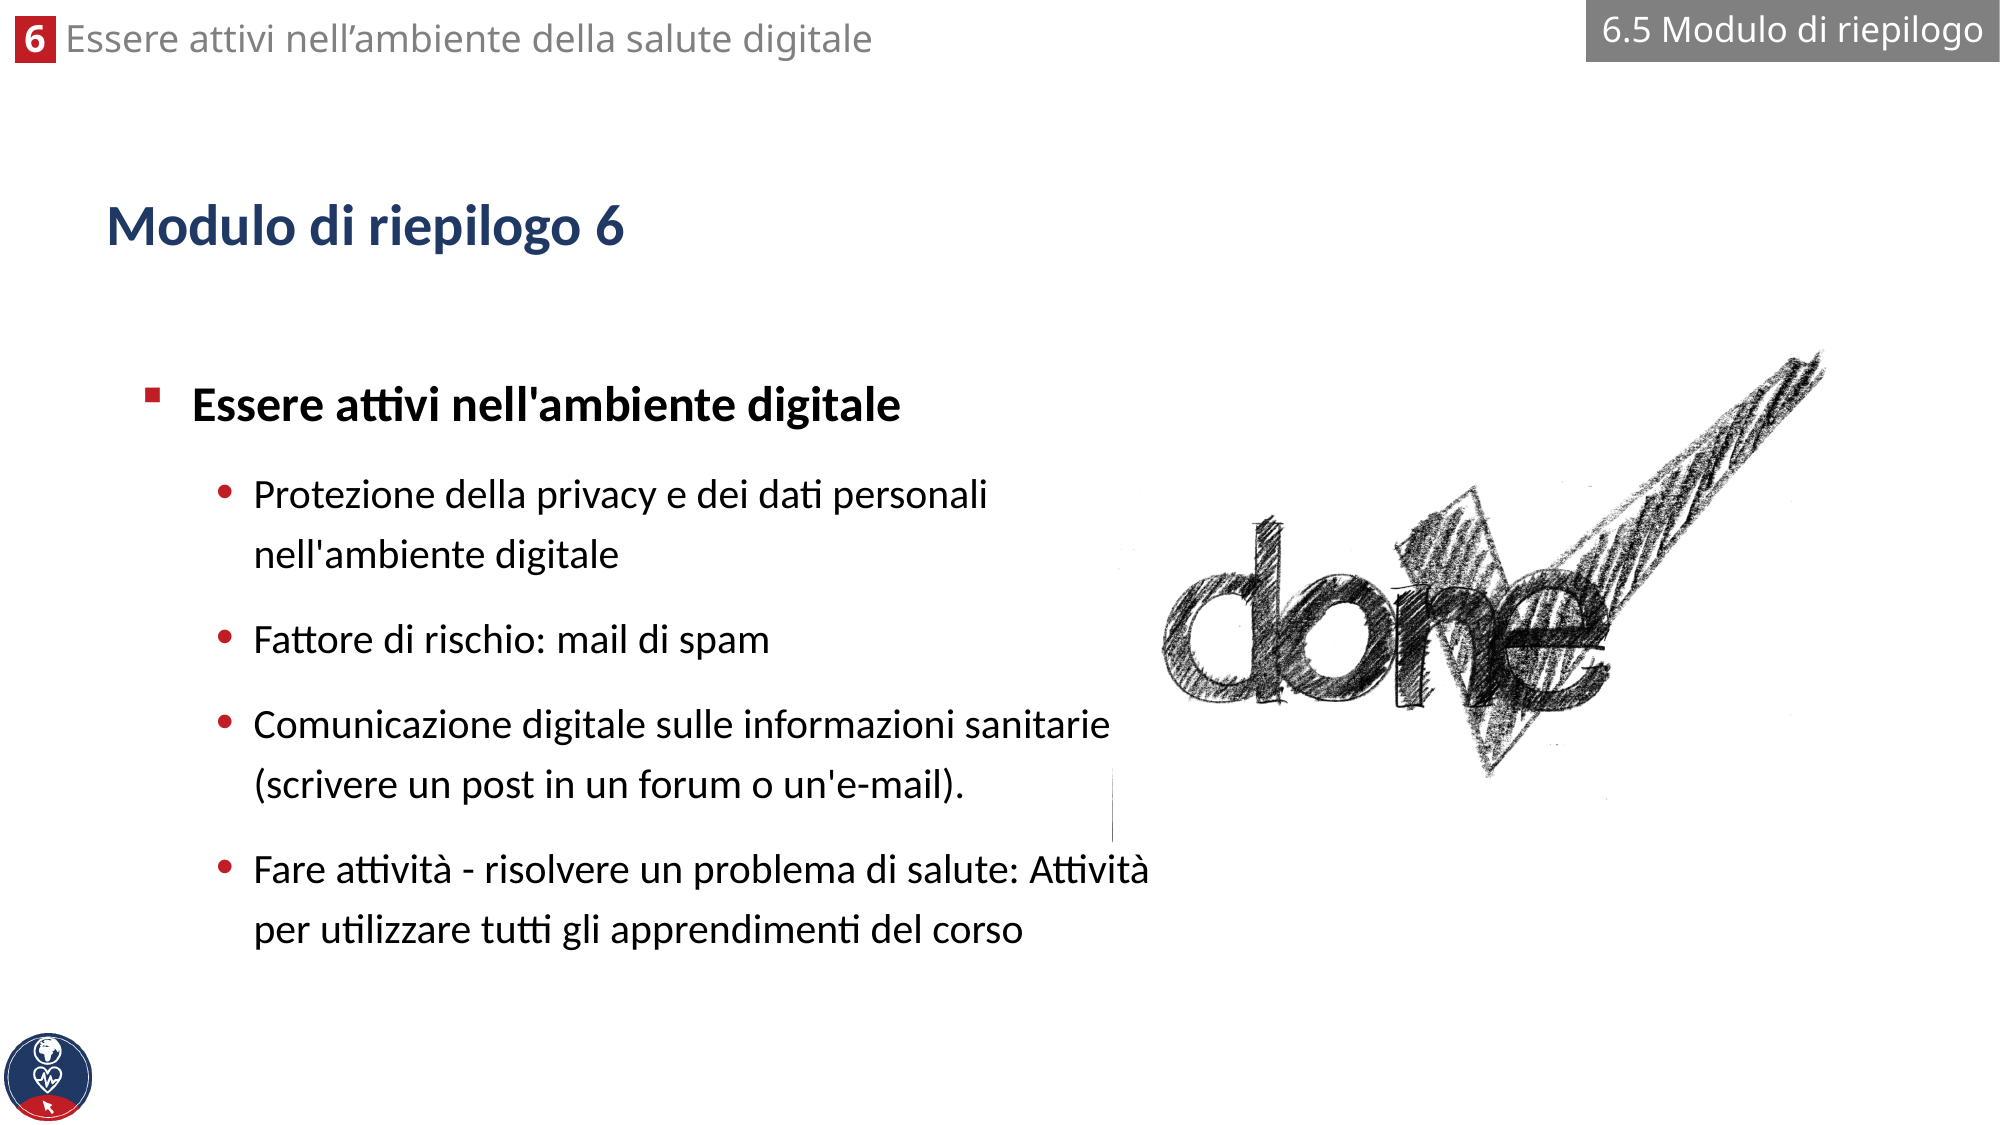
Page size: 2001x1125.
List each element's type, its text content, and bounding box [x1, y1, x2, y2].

list Essere attivi nell'ambiente digitale Protezione della privacy e dei dati personali nell'ambiente digitale Fattore di rischio: mail di spam Comunicazione digitale sulle informazioni sanitarie (scrivere un post in un forum o un'e-mail). Fare attività - risolvere un problema di salute: Attività per utilizzare tutti gli apprendimenti del corso [126, 351, 1227, 1039]
picture [4, 1033, 92, 1121]
picture [1112, 226, 1844, 959]
text_box 6.5 Modulo di riepilogo [1586, 0, 2000, 62]
title Modulo di riepilogo 6 [91, 177, 1906, 277]
